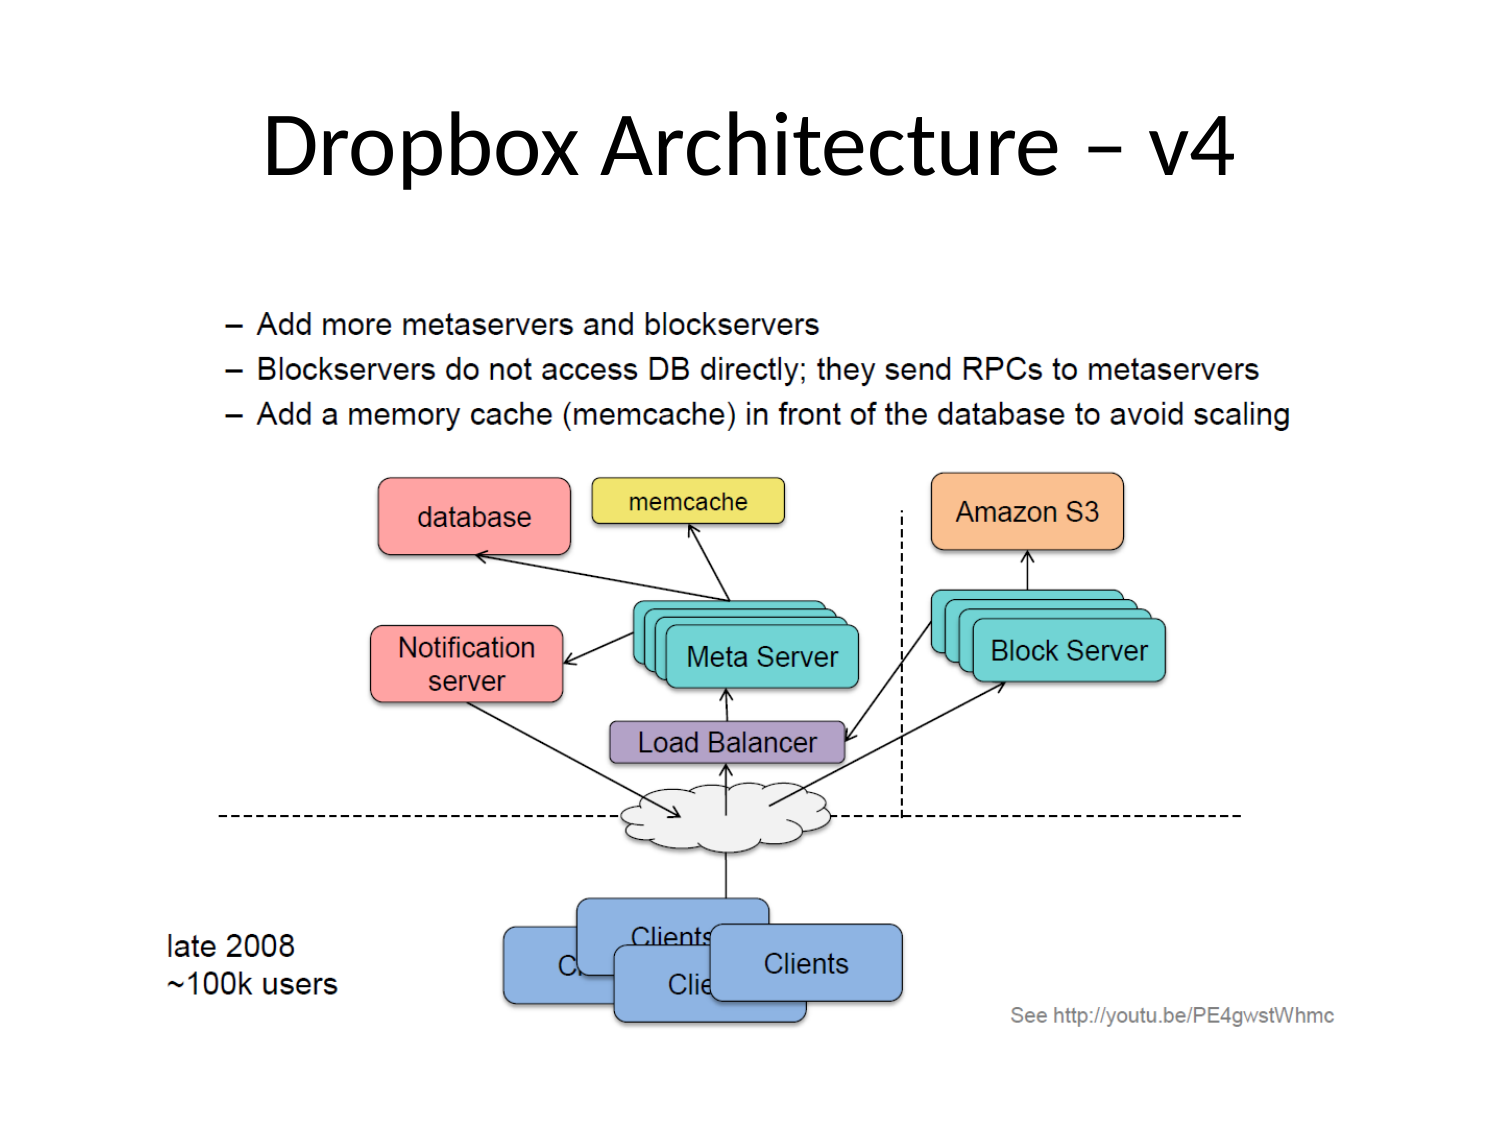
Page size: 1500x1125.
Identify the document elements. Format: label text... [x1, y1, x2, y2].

picture [153, 287, 1341, 1030]
title Dropbox Architecture – v4 [75, 45, 1425, 233]
